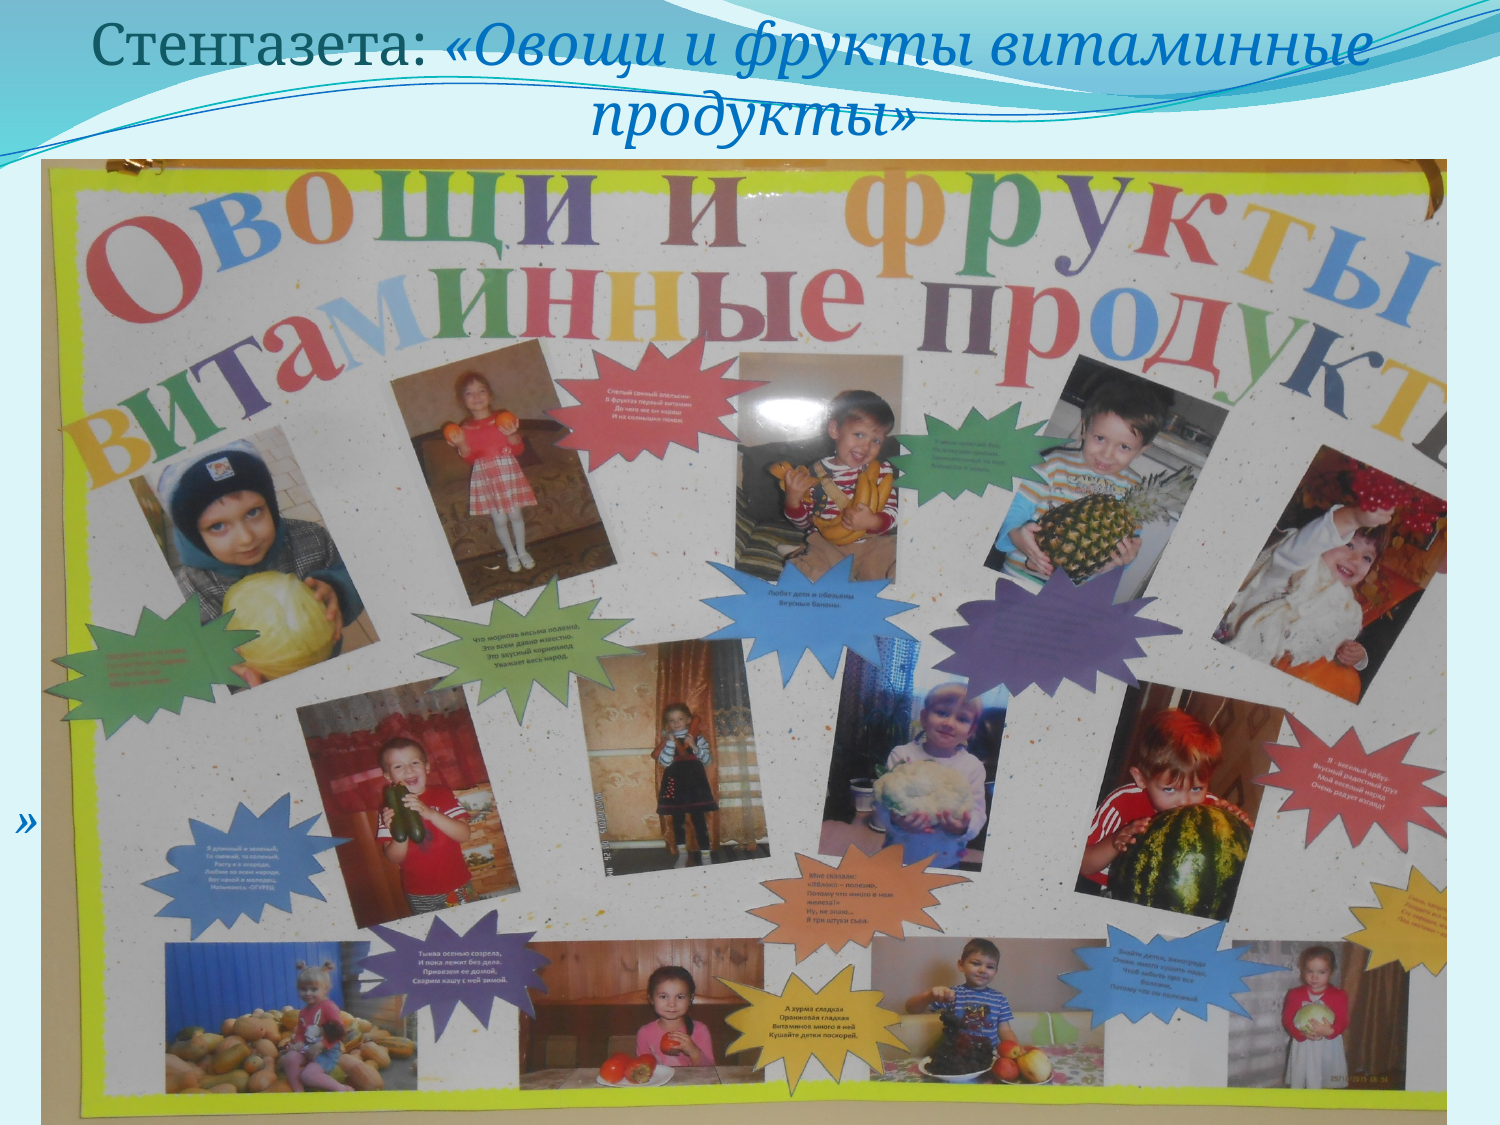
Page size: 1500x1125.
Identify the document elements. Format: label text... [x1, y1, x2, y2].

picture [40, 159, 1448, 1125]
list Стенгазета: «Овощи и фрукты витаминные продукты» » [0, 0, 1465, 1067]
